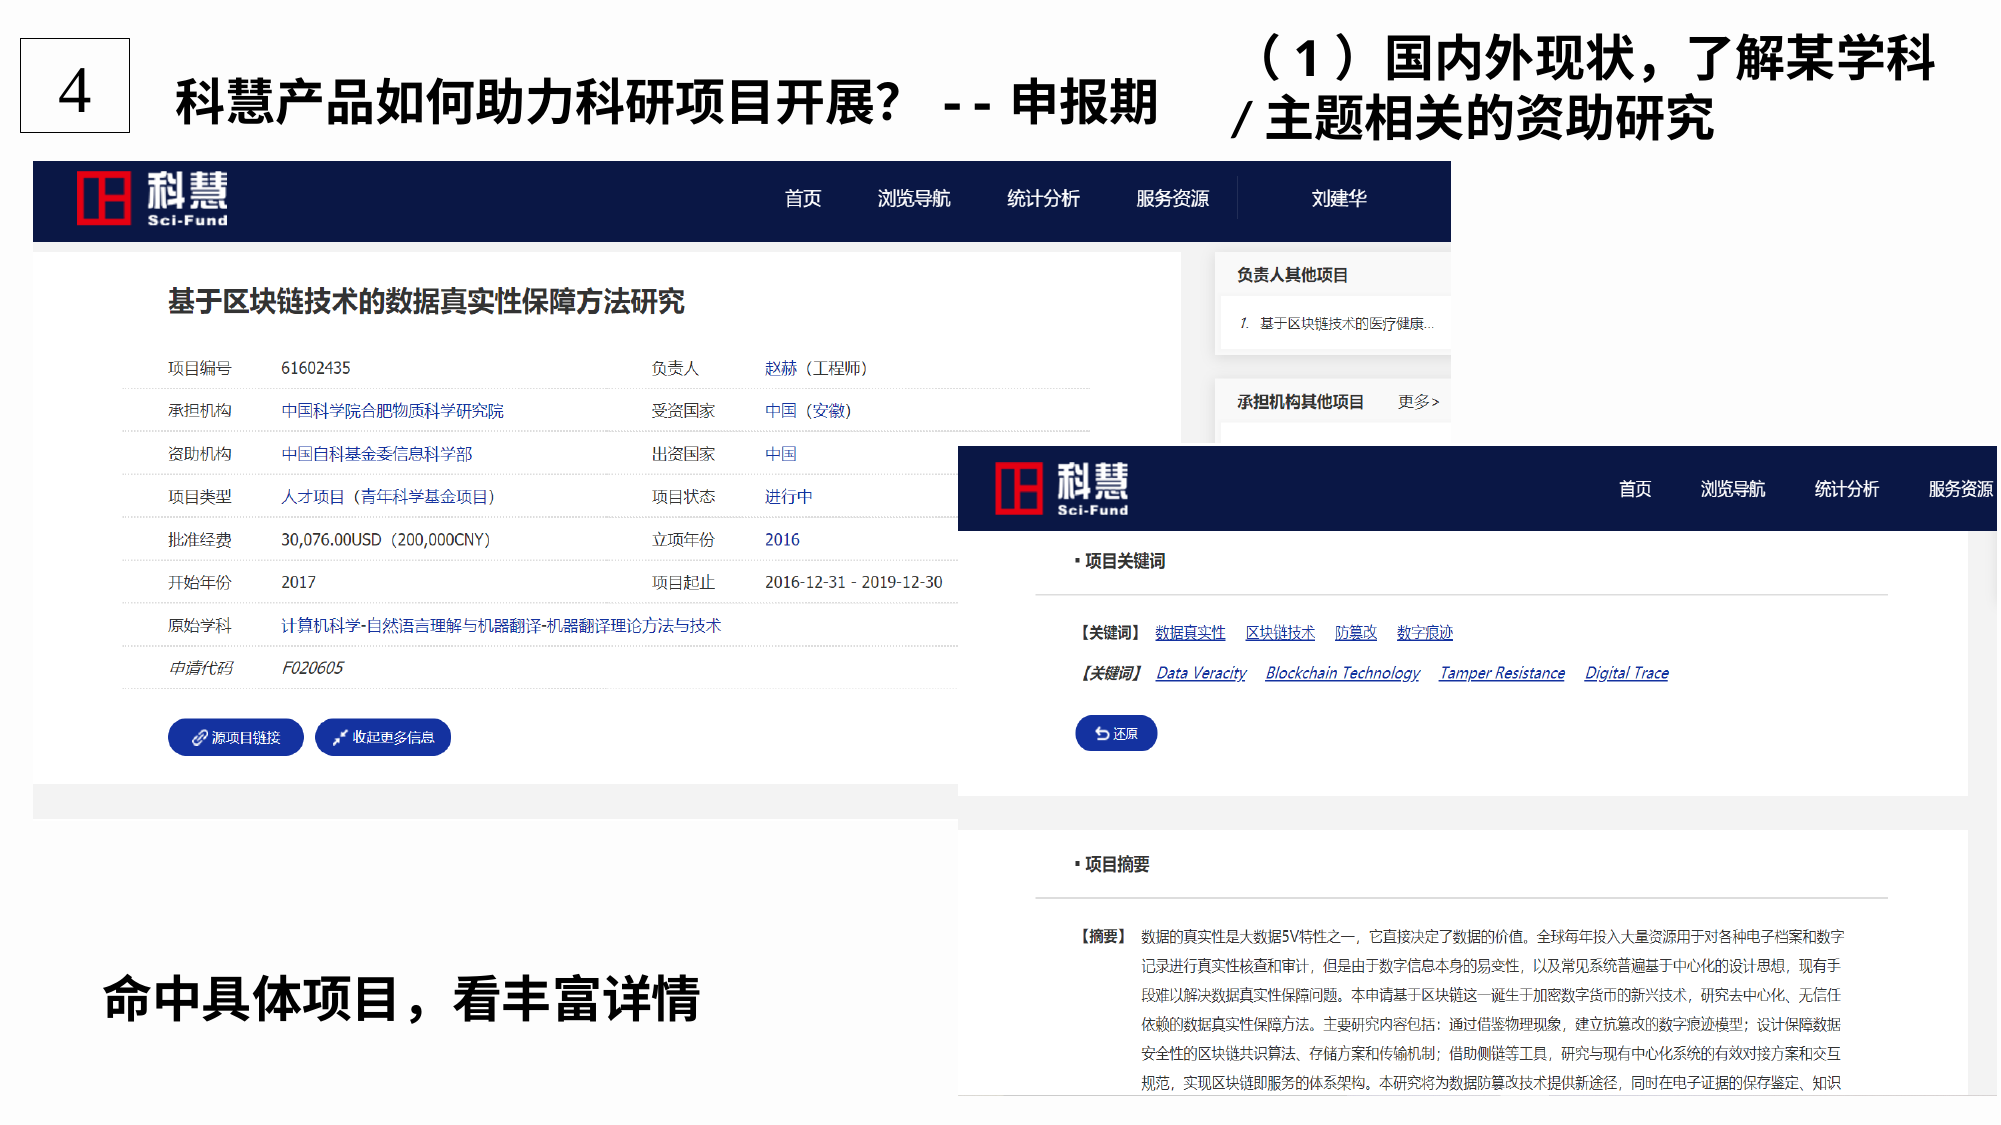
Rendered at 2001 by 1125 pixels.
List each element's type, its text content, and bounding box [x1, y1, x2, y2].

text_box 科慧产品如何助力科研项目开展？--申报期 [160, 33, 1229, 138]
text_box （1）国内外现状，了解某学科/主题相关的资助研究 [1229, 24, 1953, 147]
text_box 4 [20, 38, 130, 133]
text_box 命中具体项目，看丰富详情 [33, 960, 771, 1036]
picture [33, 161, 1997, 1096]
